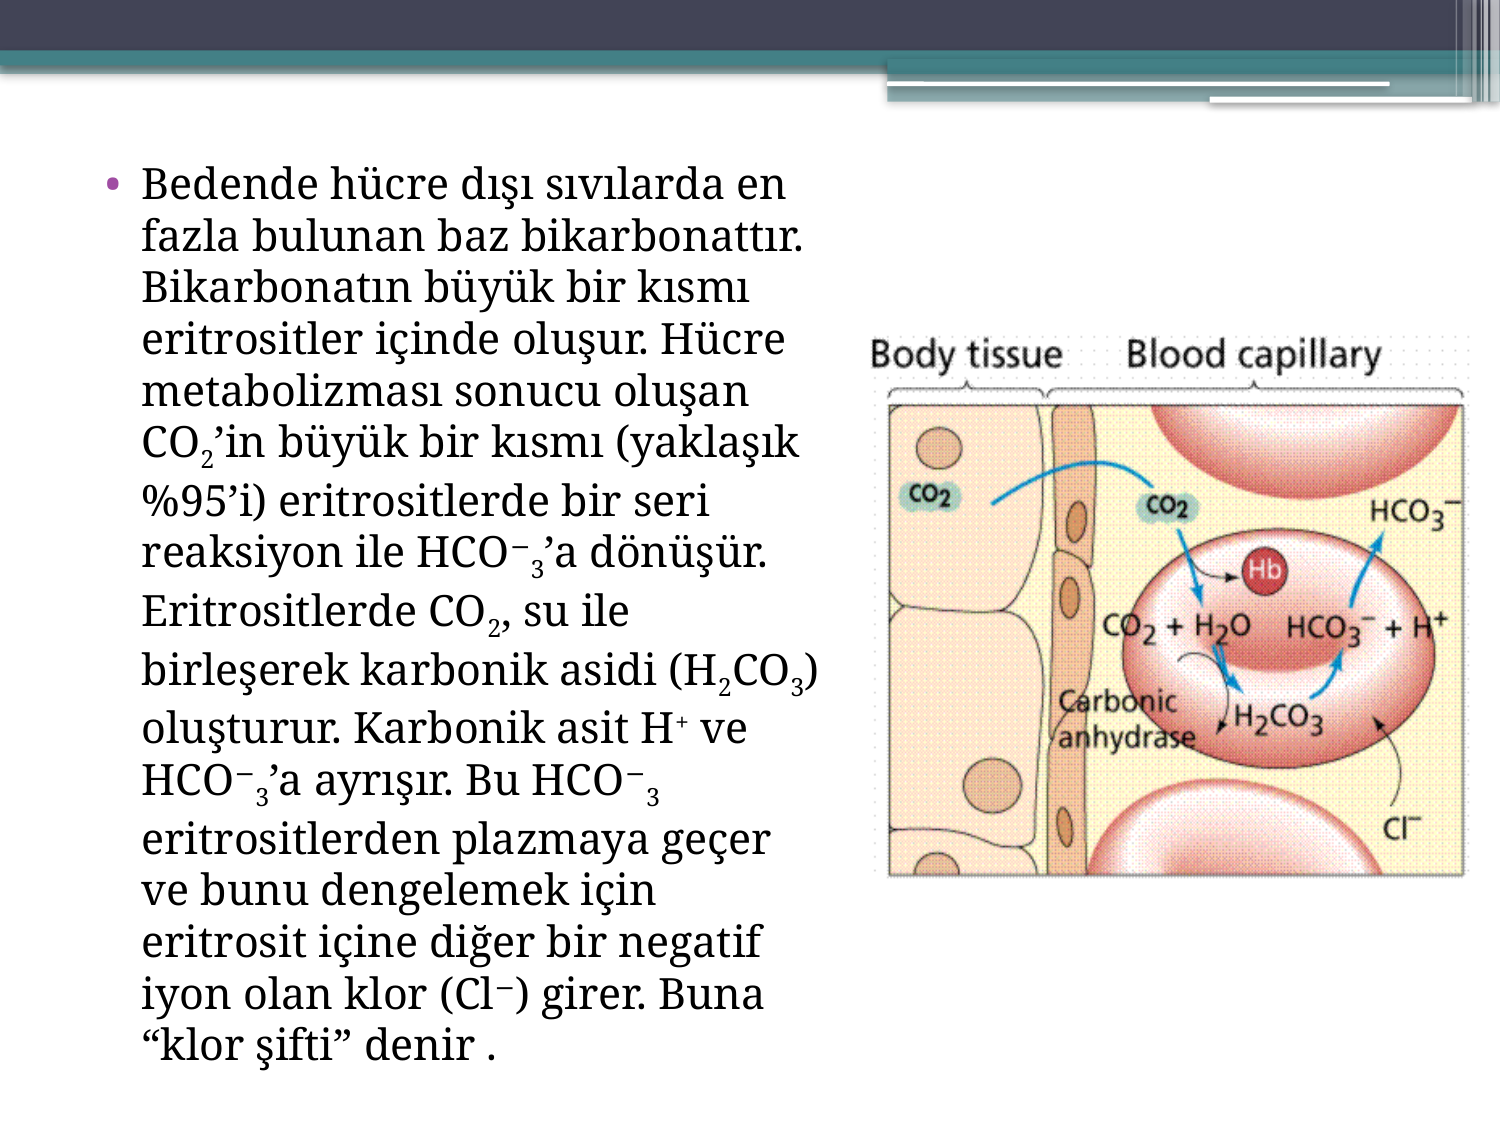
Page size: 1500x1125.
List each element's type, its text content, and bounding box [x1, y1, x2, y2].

picture [867, 333, 1471, 882]
list Bedende hücre dışı sıvılarda en fazla bulunan baz bikarbonattır. Bikarbonatın büyük bir kısmı eritrositler içinde oluşur. Hücre metabolizması sonucu oluşan CO2’in büyük bir kısmı (yaklaşık %95’i) eritrositlerde bir seri reaksiyon ile HCO−3’a dönüşür. Eritrositlerde CO2, su ile birleşerek karbonik asidi (H2CO3) oluşturur. Karbonik asit H+ ve HCO−3’a ayrışır. Bu HCO−3 eritrositlerden plazmaya geçer ve bunu dengelemek için eritrosit içine diğer bir negatif iyon olan klor (Cl−) girer. Buna “klor şifti” denir . [75, 149, 845, 1094]
